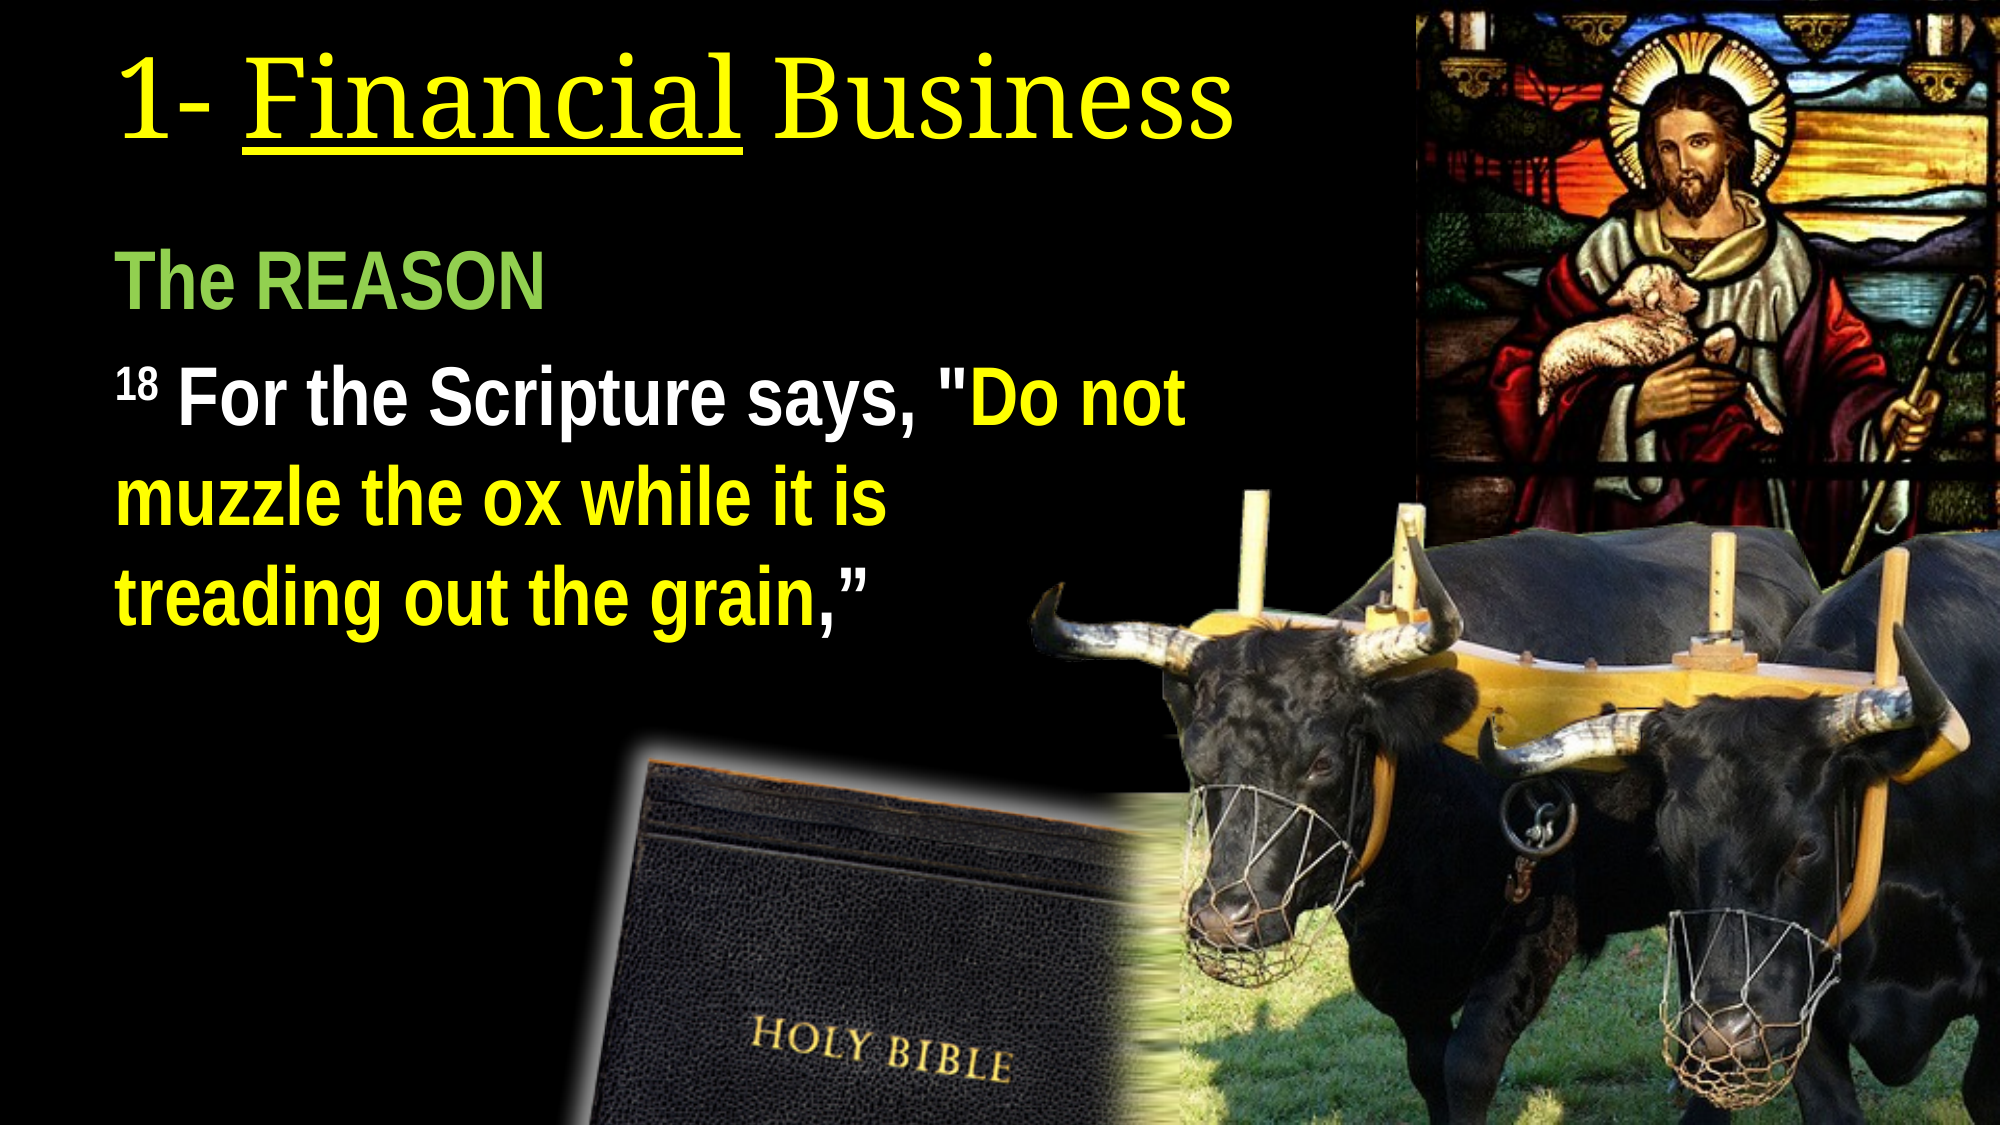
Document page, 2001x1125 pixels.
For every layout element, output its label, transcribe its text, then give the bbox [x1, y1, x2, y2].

picture [456, 0, 2000, 1125]
title 1- Financial Business [99, 0, 1900, 188]
list The REASON 18 For the Scripture says, "Do not muzzle the ox while it is treading out the grain,” [99, 218, 1900, 1005]
